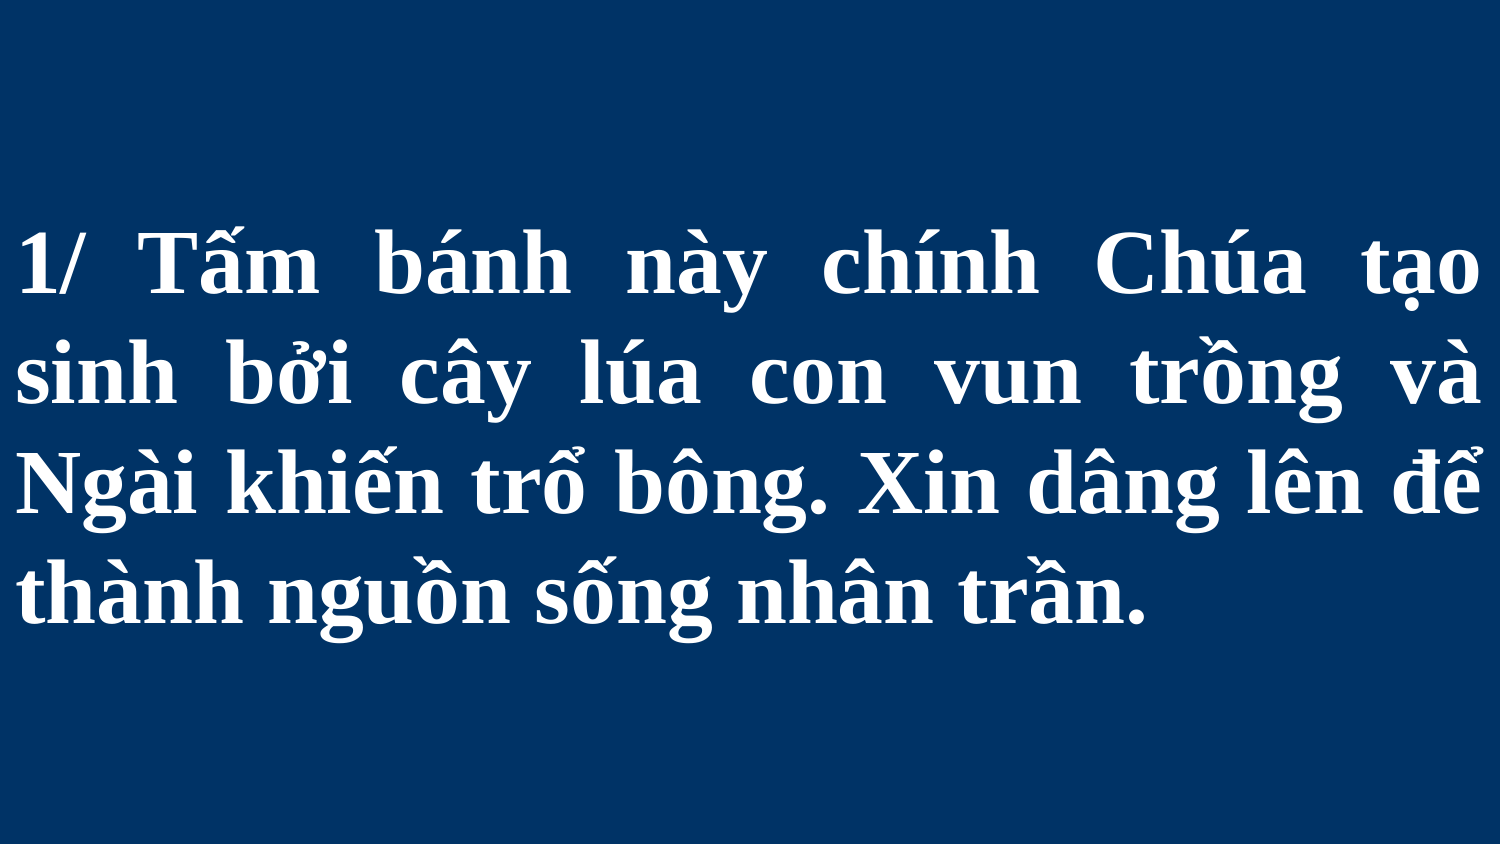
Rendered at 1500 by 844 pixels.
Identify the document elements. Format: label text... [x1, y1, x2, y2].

title 1/ Tấm bánh này chính Chúa tạo sinh bởi cây lúa con vun trồng và Ngài khiến trổ bông. Xin dâng lên để thành nguồn sống nhân trần. [0, 0, 1500, 844]
